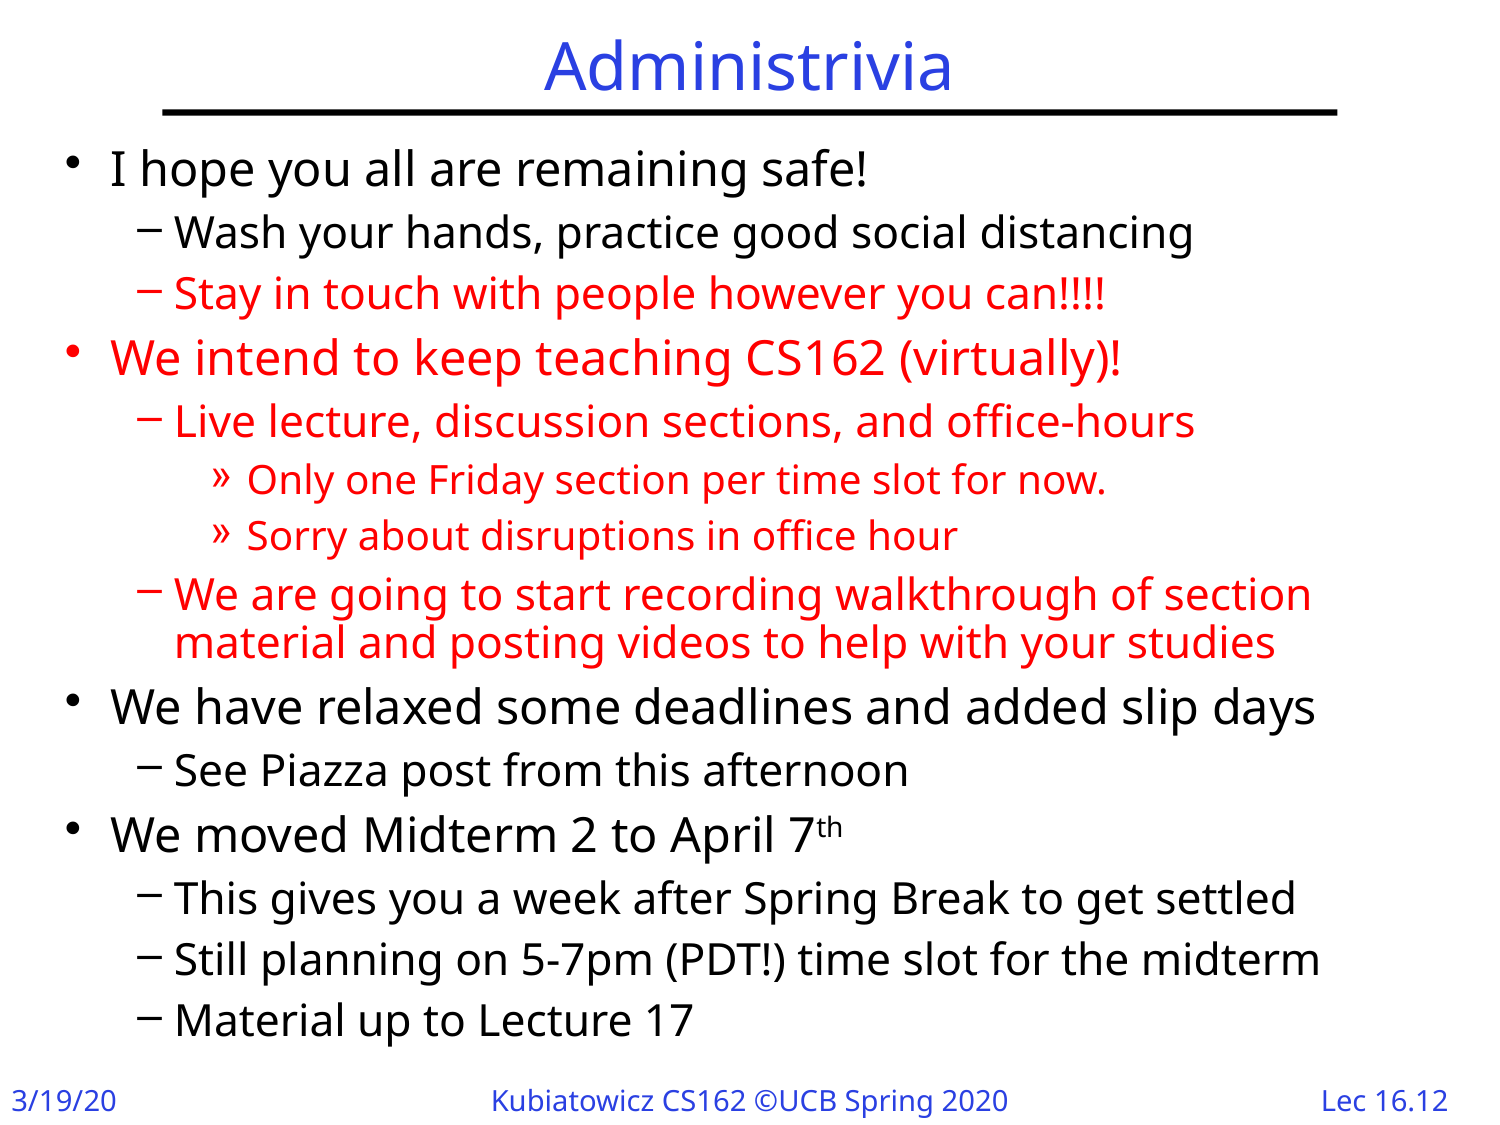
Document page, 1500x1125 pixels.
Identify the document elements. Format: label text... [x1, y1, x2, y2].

list I hope you all are remaining safe! Wash your hands, practice good social distancing Stay in touch with people however you can!!!! We intend to keep teaching CS162 (virtually)! Live lecture, discussion sections, and office-hours Only one Friday section per time slot for now. Sorry about disruptions in office hour We are going to start recording walkthrough of section material and posting videos to help with your studies We have relaxed some deadlines and added slip days See Piazza post from this afternoon We moved Midterm 2 to April 7th This gives you a week after Spring Break to get settled Still planning on 5-7pm (PDT!) time slot for the midterm Material up to Lecture 17 [50, 137, 1400, 1063]
title Administrivia [162, 24, 1338, 113]
